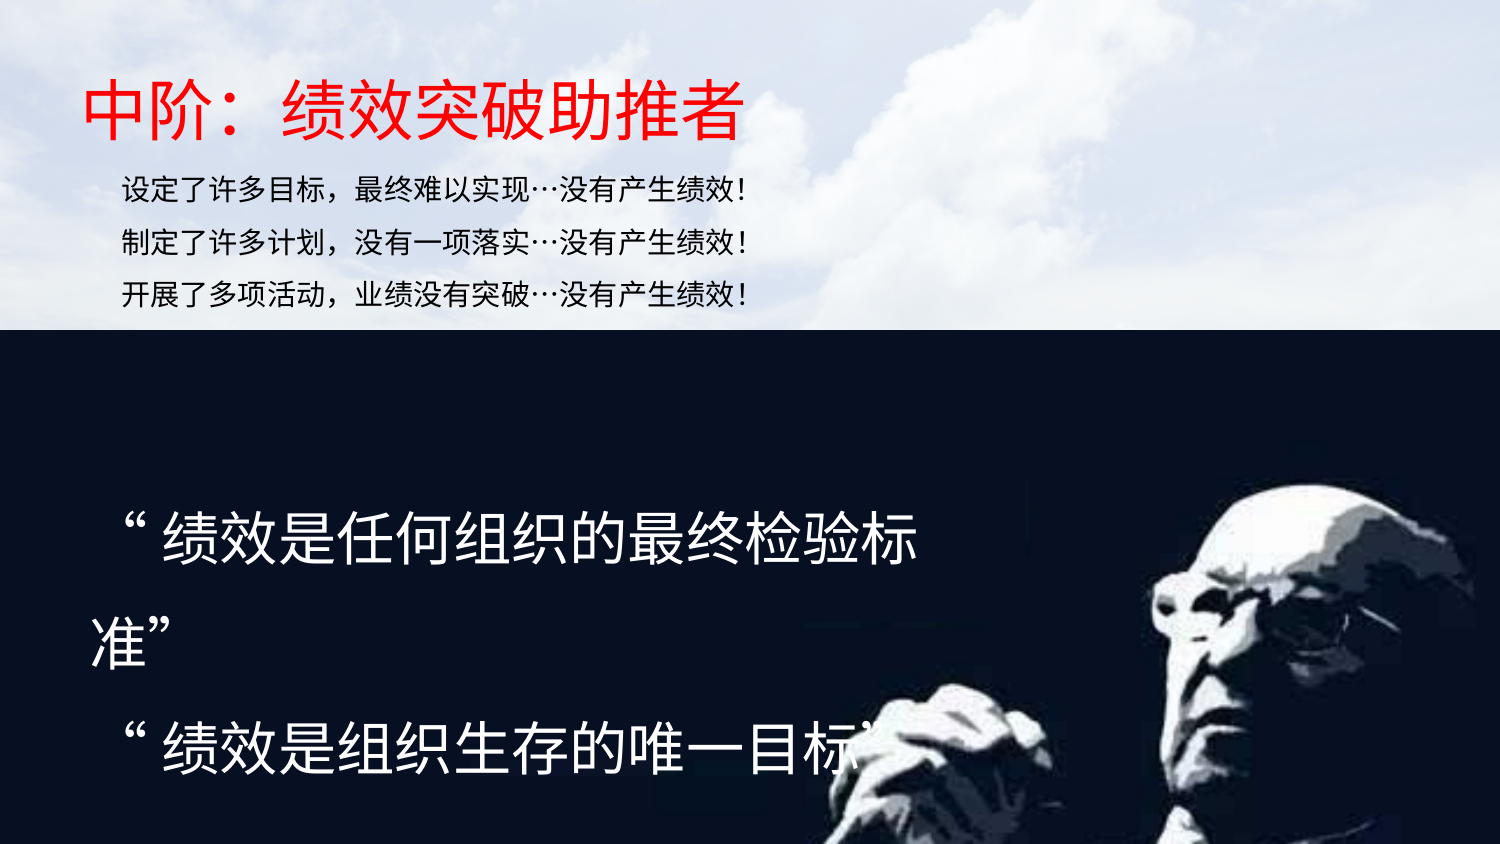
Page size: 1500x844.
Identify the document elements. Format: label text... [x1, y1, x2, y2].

text_box 设定了许多目标，最终难以实现…没有产生绩效！ 制定了许多计划，没有一项落实…没有产生绩效！ 开展了多项活动，业绩没有突破…没有产生绩效！ [62, 146, 1075, 319]
text_box 中阶：绩效突破助推者 [65, 21, 763, 146]
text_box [0, 330, 1500, 844]
